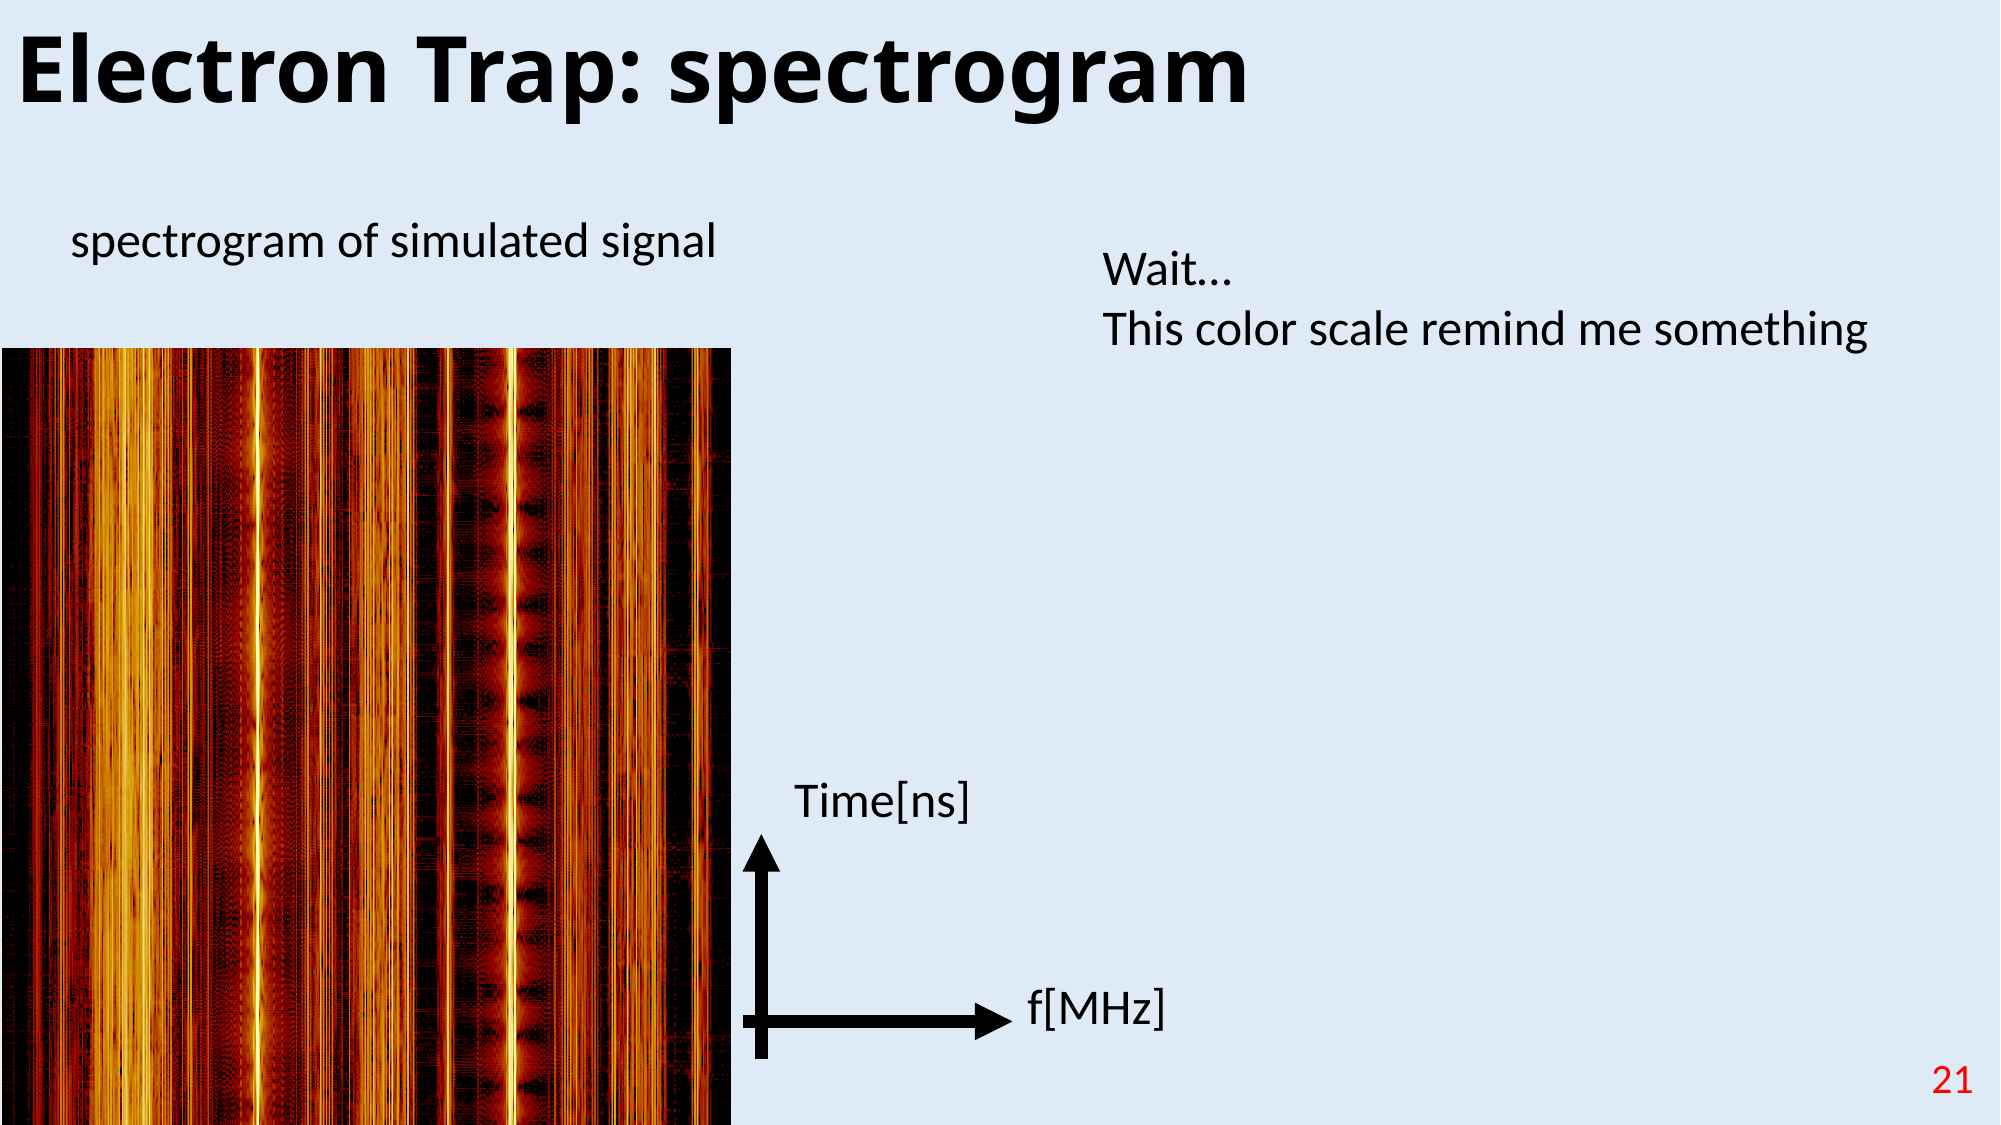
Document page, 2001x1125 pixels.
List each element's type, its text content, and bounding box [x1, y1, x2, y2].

slide_number 21 [1909, 1046, 1989, 1107]
text_box f[MHz] [1012, 966, 1234, 1042]
title Electron Trap: spectrogram [0, 0, 1848, 146]
text_box Wait… This color scale remind me something [1087, 228, 1910, 363]
text_box Time[ns] [779, 760, 1000, 836]
text_box spectrogram of simulated signal [55, 199, 787, 275]
picture [0, 348, 731, 1125]
